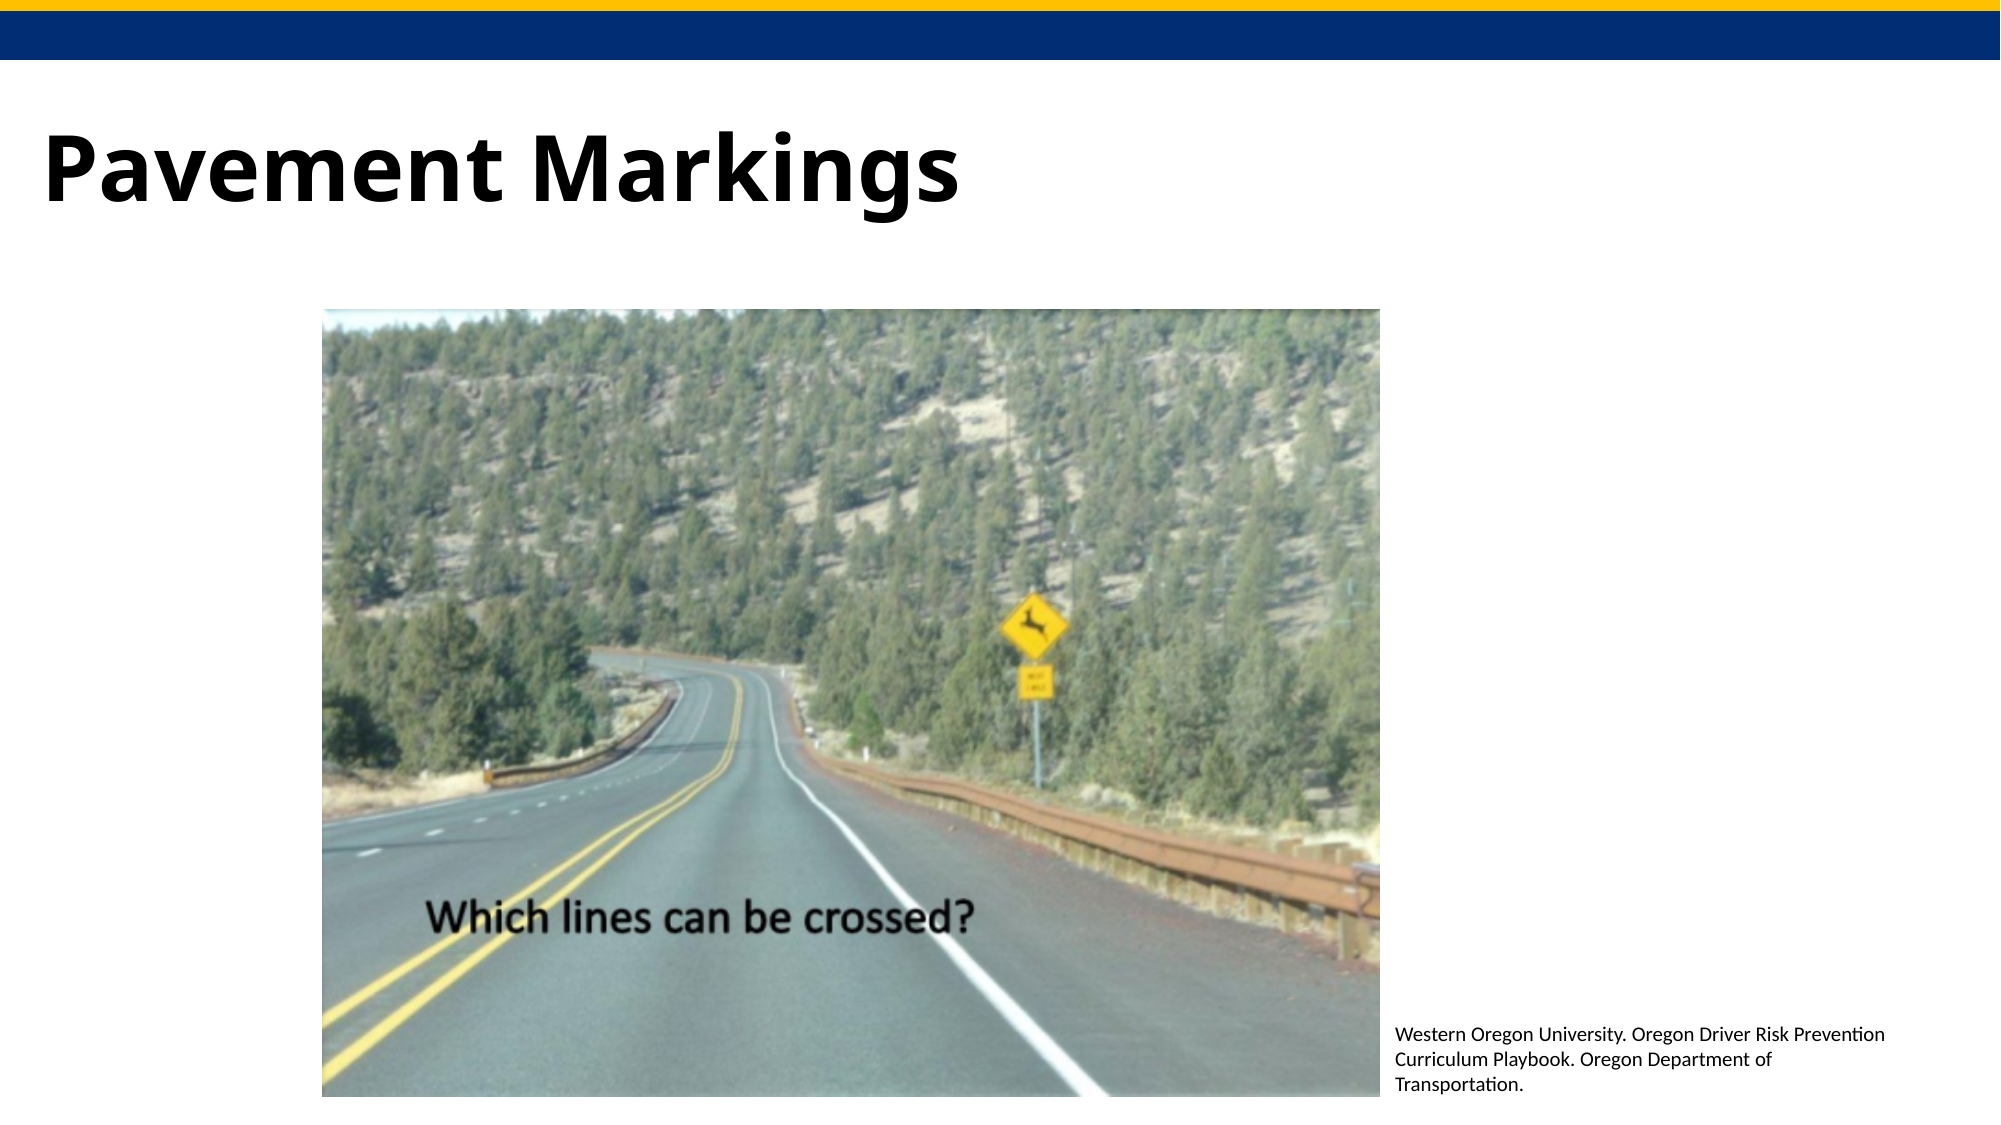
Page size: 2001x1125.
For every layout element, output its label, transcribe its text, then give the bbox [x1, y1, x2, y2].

picture [322, 309, 1380, 1097]
text_box Western Oregon University. Oregon Driver Risk Prevention Curriculum Playbook. Oregon Department of Transportation. [1395, 1020, 1904, 1096]
title Pavement Markings [26, 63, 1752, 281]
picture [0, 0, 2000, 60]
